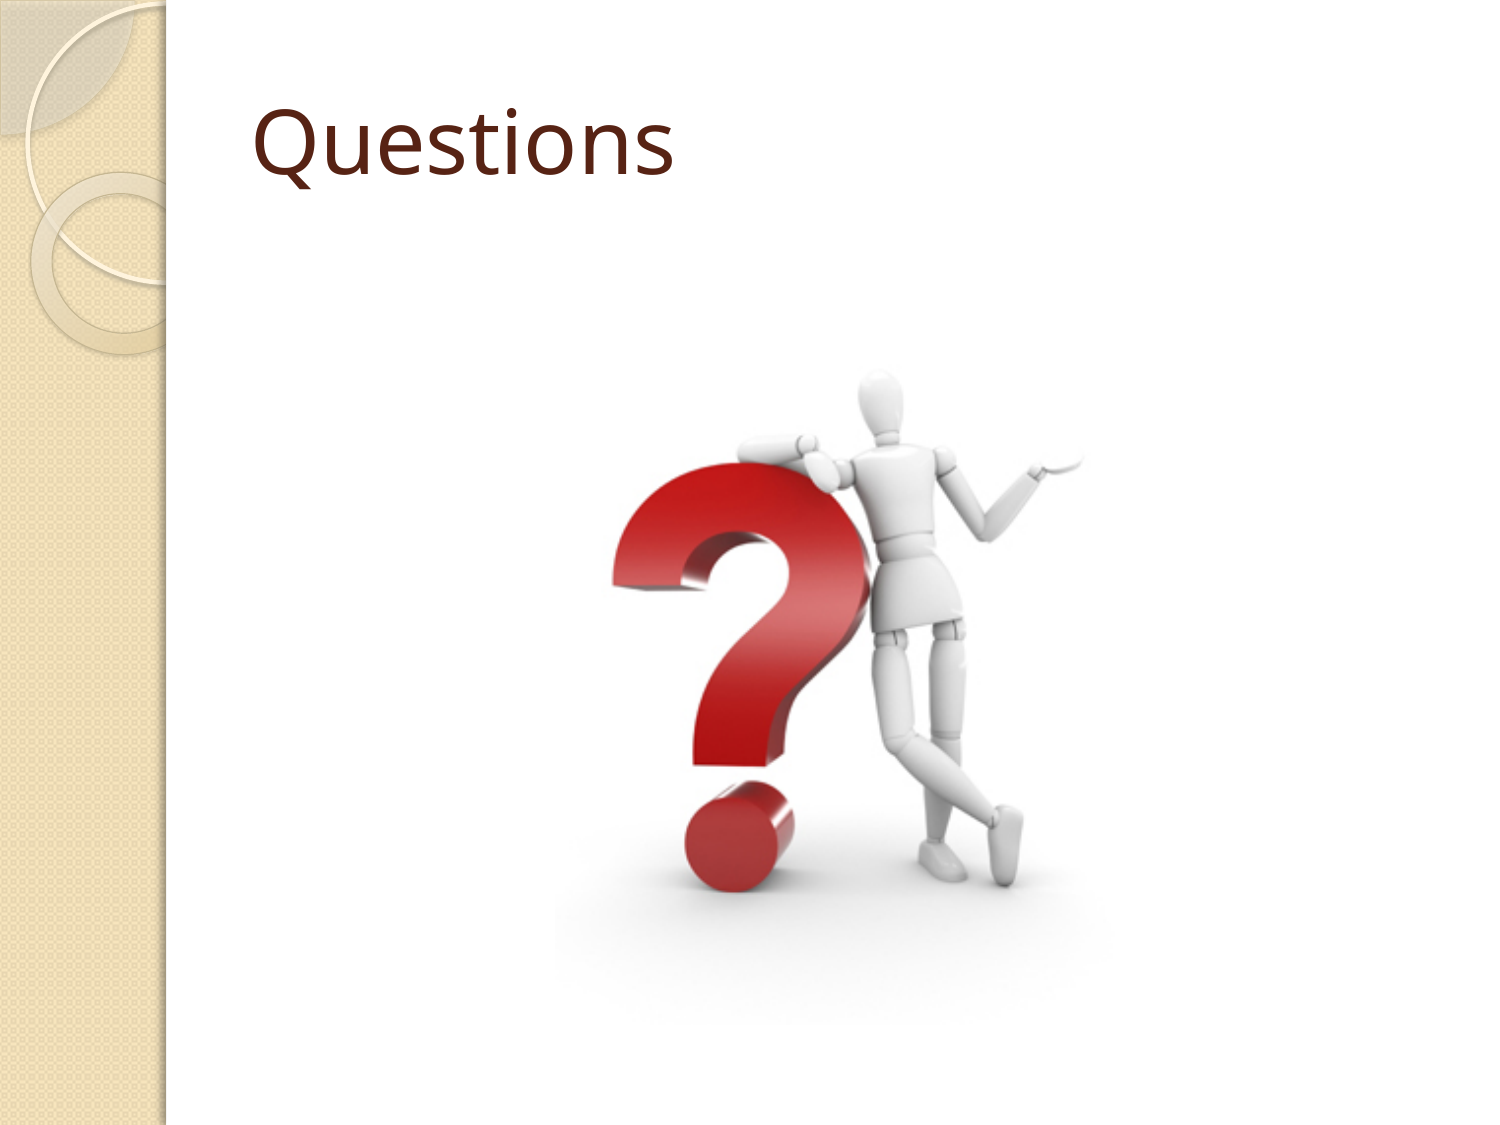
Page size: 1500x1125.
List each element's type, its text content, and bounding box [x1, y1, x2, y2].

title Questions [235, 45, 1466, 233]
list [554, 237, 1147, 1026]
